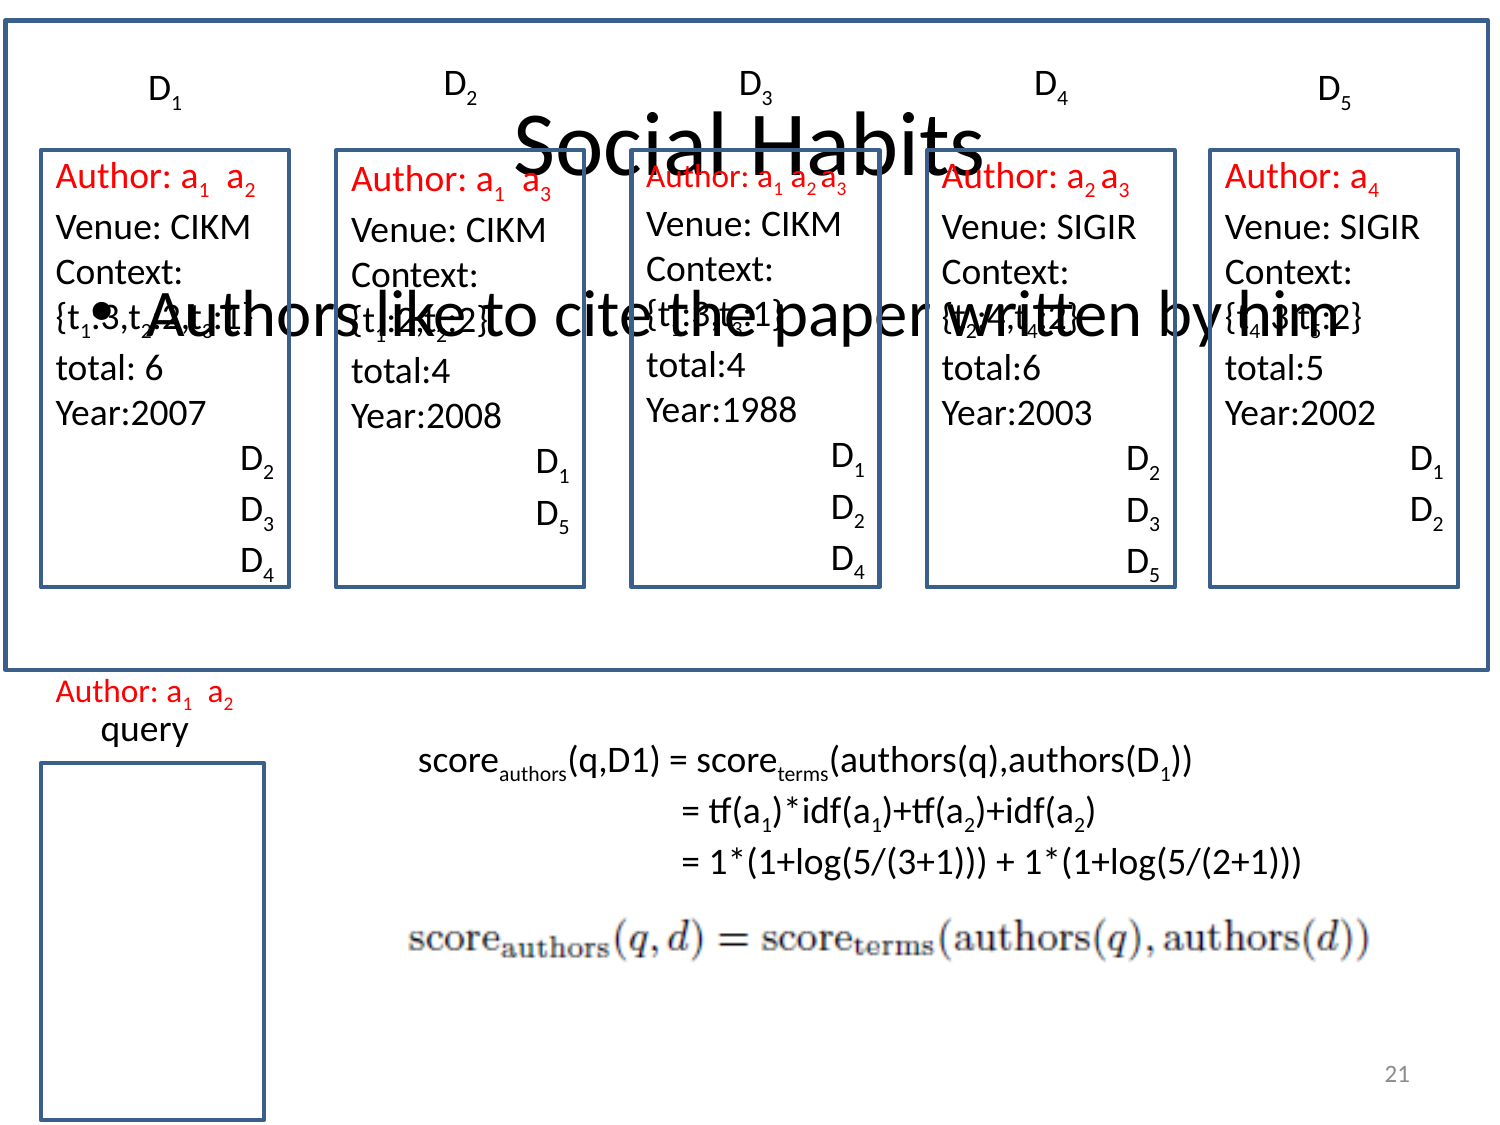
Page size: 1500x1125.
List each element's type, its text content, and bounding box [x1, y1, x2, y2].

picture [399, 913, 1404, 970]
text_box scoreauthors(q,D1) = scoreterms(authors(q),authors(D1)) = tf(a1)*idf(a1)+tf(a2)+idf(a2) = 1*(1+log(5/(3+1))) + 1*(1+log(5/(2+1))) [403, 727, 1318, 890]
slide_number 21 [1074, 1042, 1425, 1103]
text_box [40, 696, 265, 1121]
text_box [5, 20, 1489, 671]
